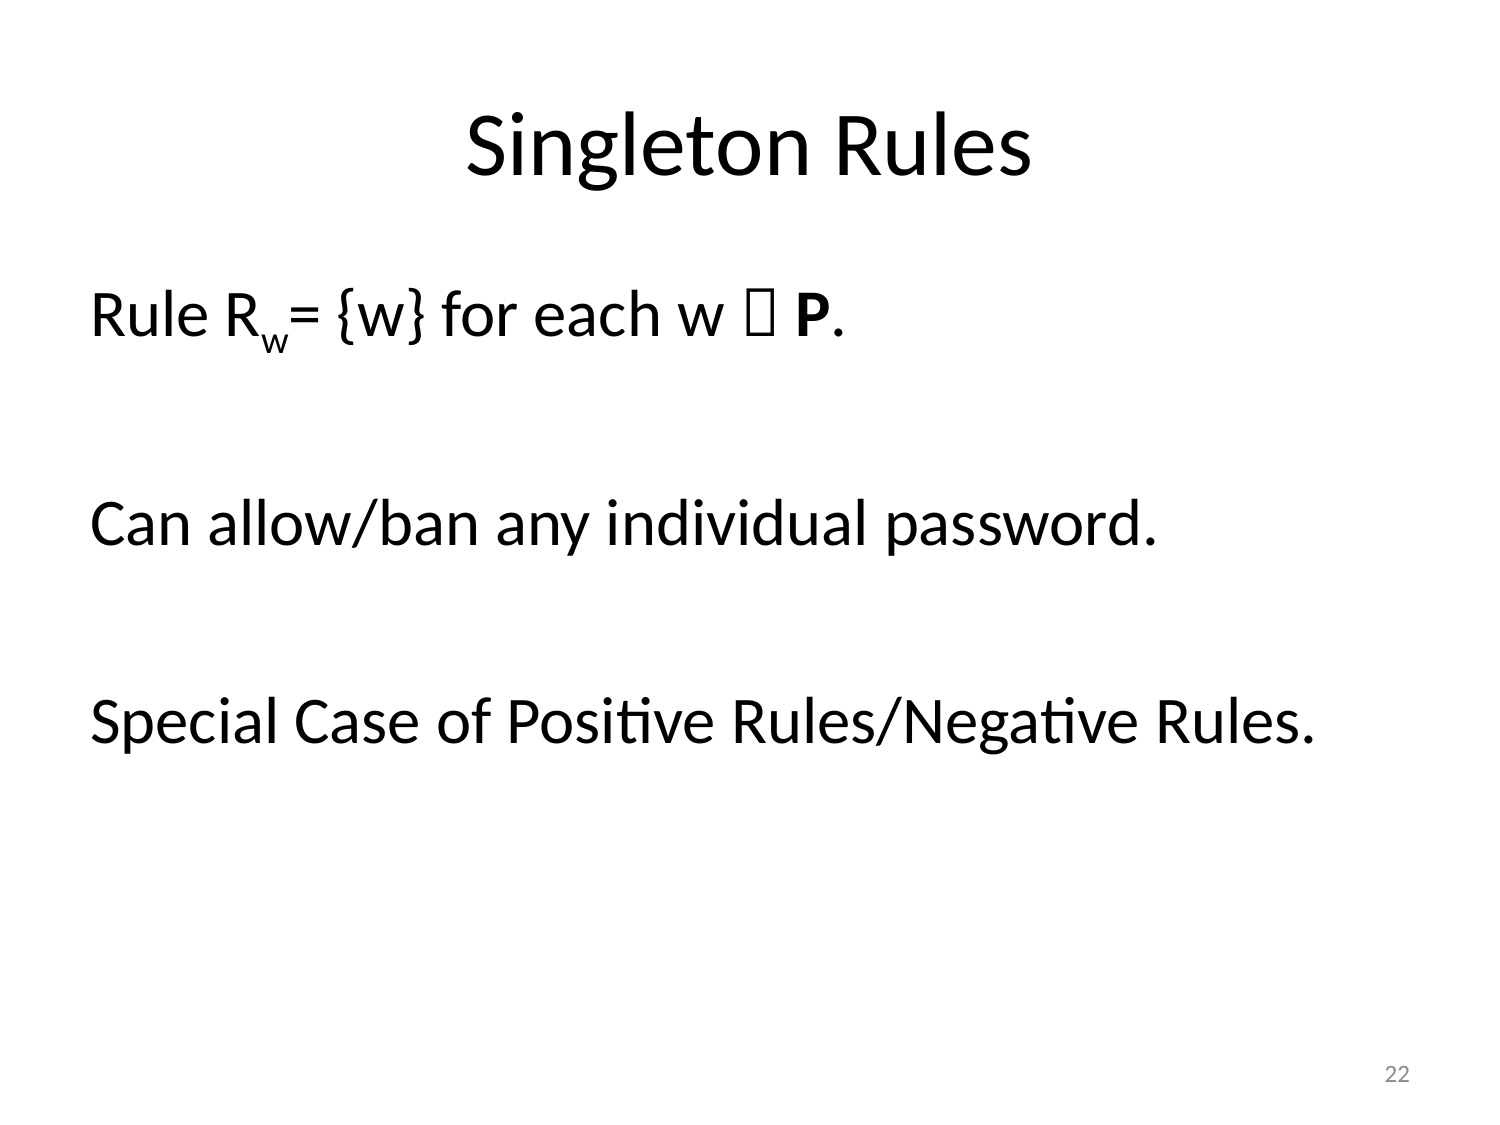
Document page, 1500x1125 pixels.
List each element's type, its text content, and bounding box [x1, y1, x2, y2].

title Singleton Rules [75, 45, 1425, 233]
slide_number 21 [1074, 1042, 1425, 1103]
list Rule Rw= {w} for each w  P. Can allow/ban any individual password. Special Case of Positive Rules/Negative Rules. [75, 262, 1425, 1005]
